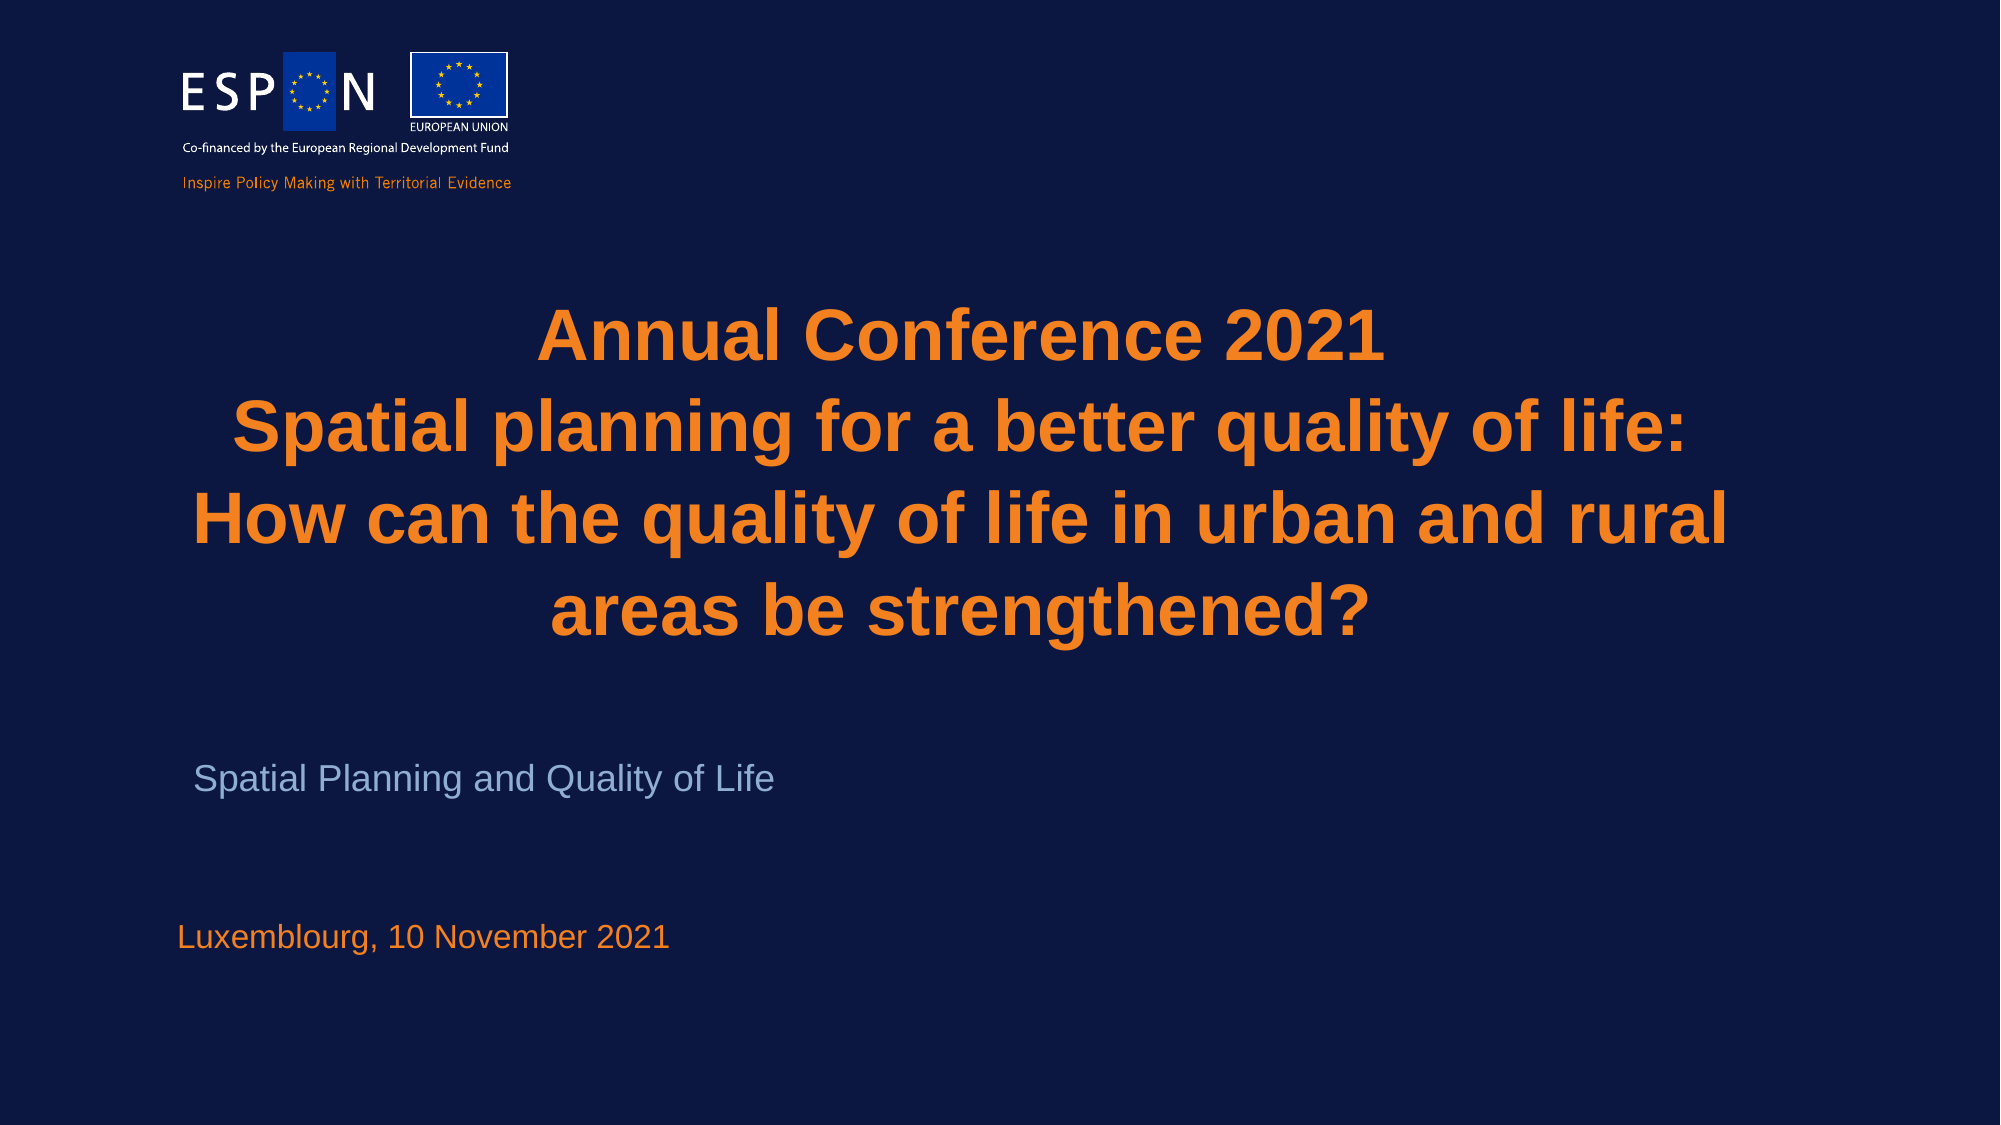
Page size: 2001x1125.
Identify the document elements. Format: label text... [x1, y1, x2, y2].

title Annual Conference 2021 Spatial planning for a better quality of life: How can the quality of life in urban and rural areas be strengthened? [177, 277, 1806, 668]
list Luxemblourg, 10 November 2021 [177, 885, 1388, 1063]
subtitle Spatial Planning and Quality of Life [193, 679, 1388, 886]
